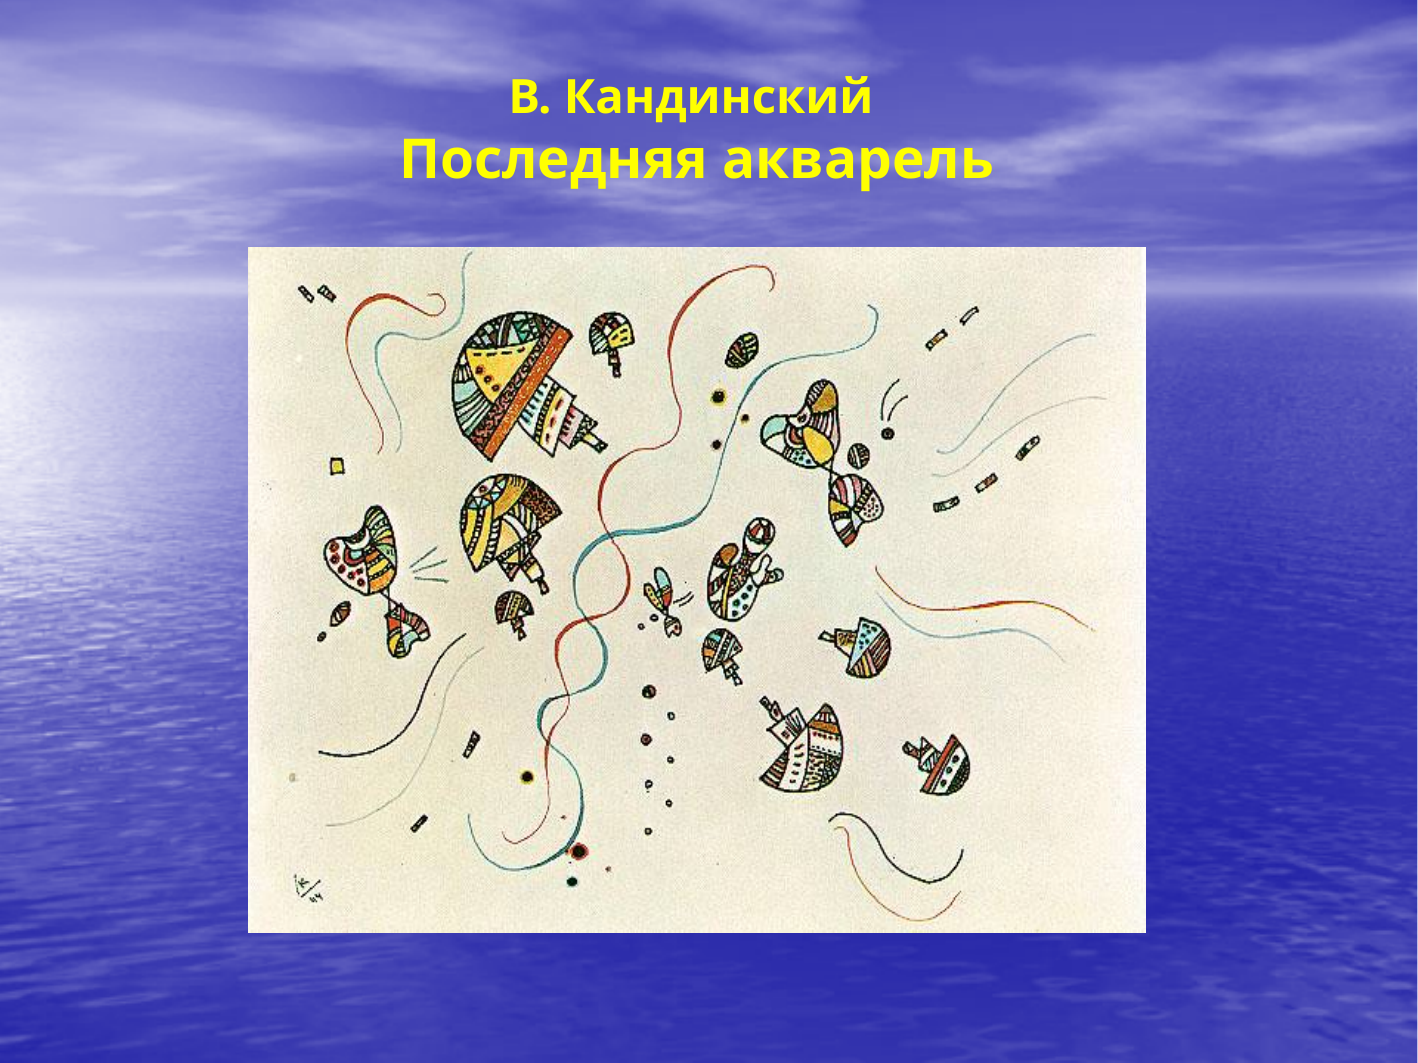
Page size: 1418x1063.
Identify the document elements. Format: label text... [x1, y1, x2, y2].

picture [247, 247, 1146, 933]
text_box В. Кандинский Последняя акварель [339, 58, 1055, 197]
